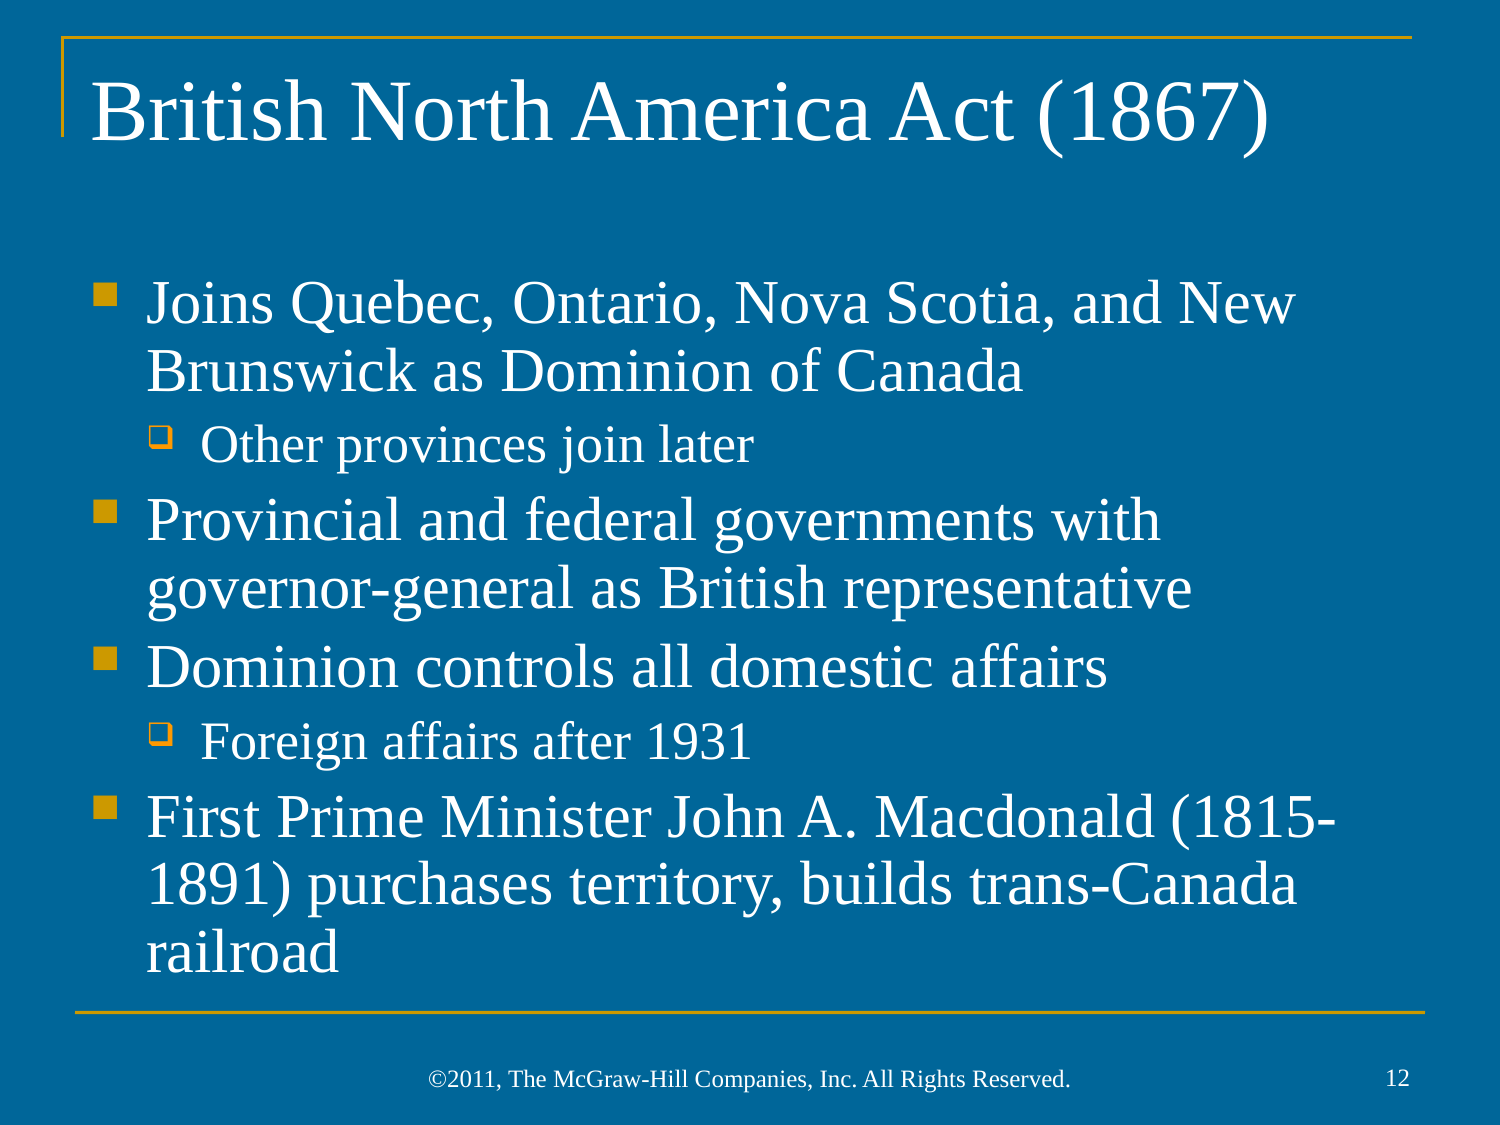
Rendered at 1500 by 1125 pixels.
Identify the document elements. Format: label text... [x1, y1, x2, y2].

slide_number 12 [1074, 1023, 1426, 1100]
title British North America Act (1867) [74, 45, 1426, 233]
footer ©2011, The McGraw-Hill Companies, Inc. All Rights Reserved. [324, 1024, 1176, 1101]
list Joins Quebec, Ontario, Nova Scotia, and New Brunswick as Dominion of Canada Other provinces join later Provincial and federal governments with governor-general as British representative Dominion controls all domestic affairs Foreign affairs after 1931 First Prime Minister John A. Macdonald (1815-1891) purchases territory, builds trans-Canada railroad [74, 262, 1426, 1006]
